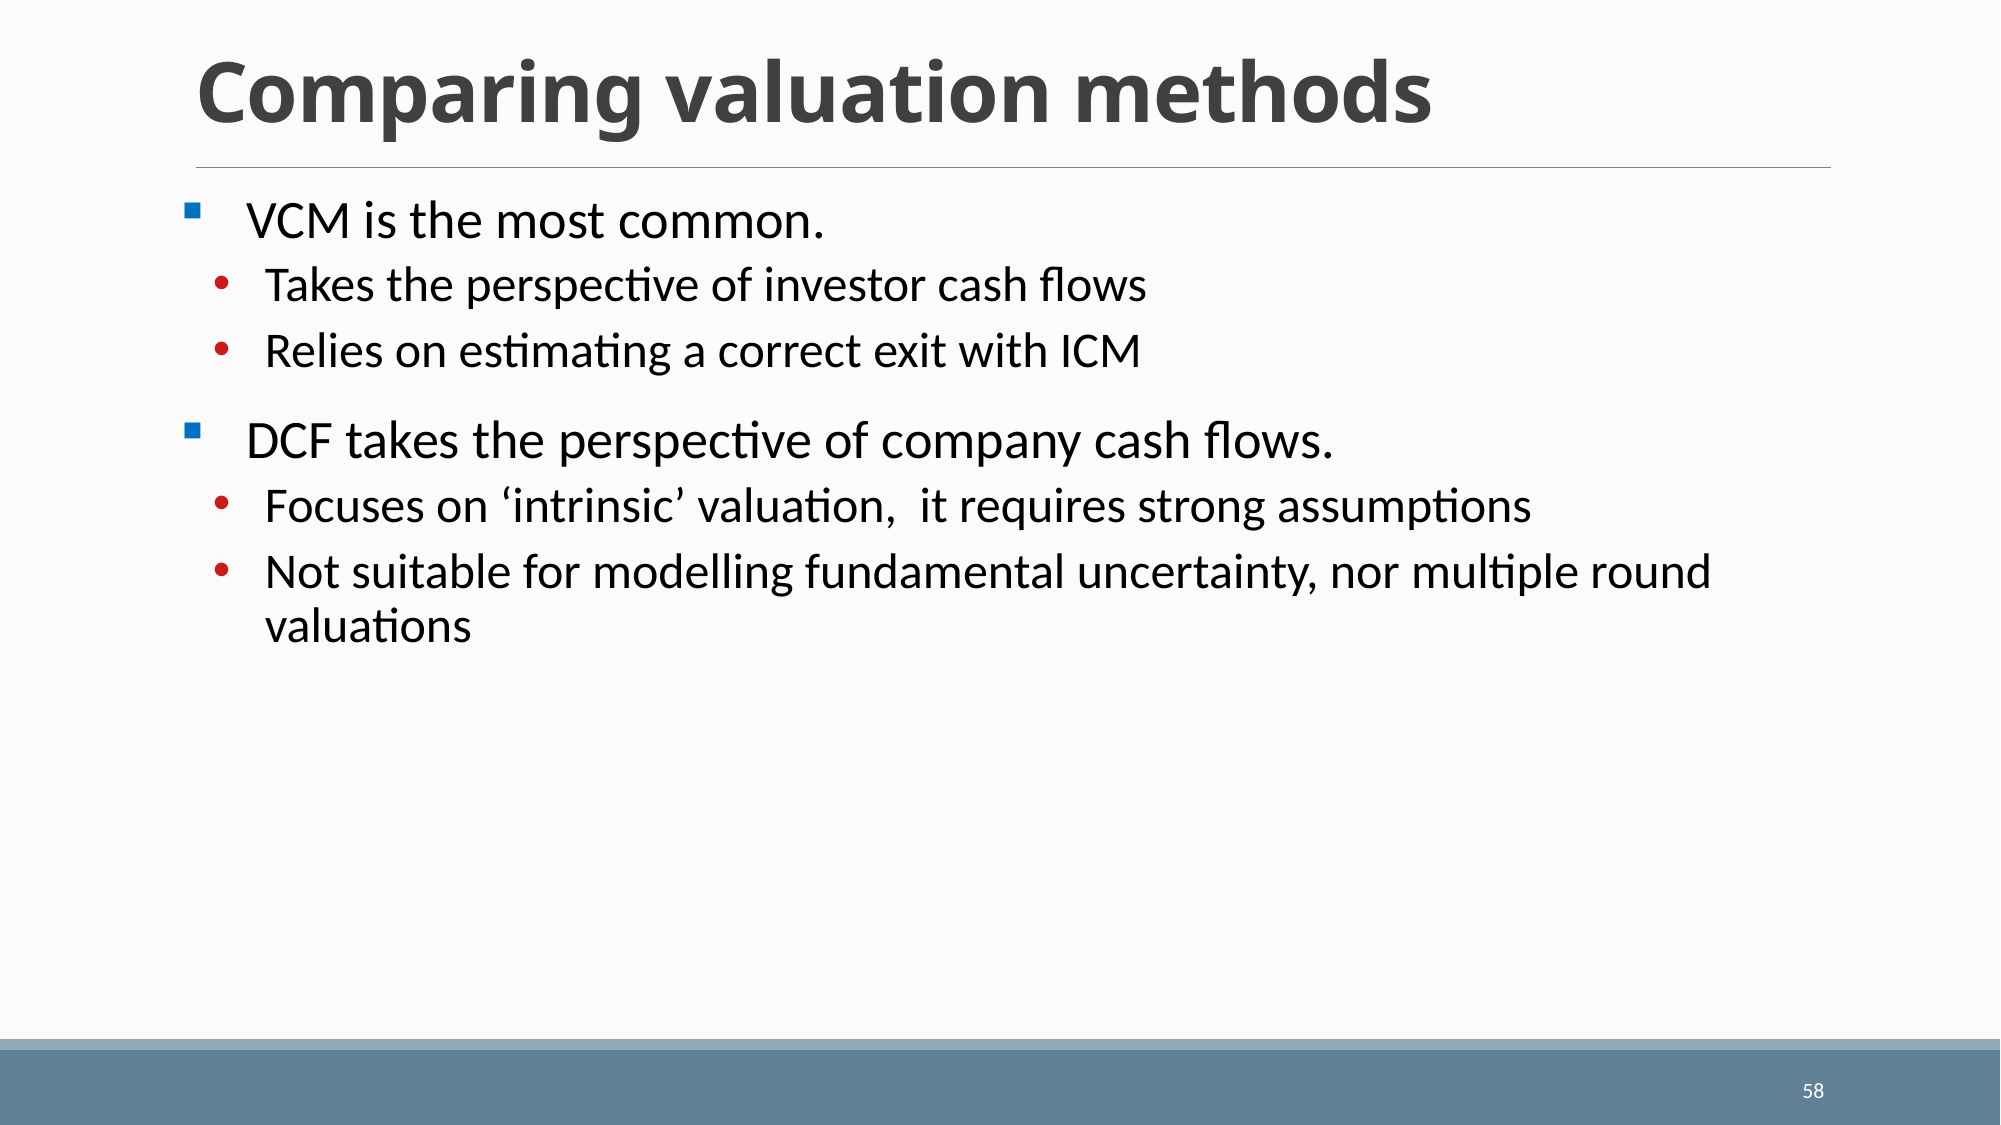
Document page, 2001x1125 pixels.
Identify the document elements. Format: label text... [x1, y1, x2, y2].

slide_number 58 [1624, 1059, 1840, 1120]
list VCM is the most common. Takes the perspective of investor cash flows Relies on estimating a correct exit with ICM DCF takes the perspective of company cash flows. Focuses on ‘intrinsic’ valuation, it requires strong assumptions Not suitable for modelling fundamental uncertainty, nor multiple round valuations [180, 183, 1830, 991]
title Comparing valuation methods [180, 47, 1830, 153]
